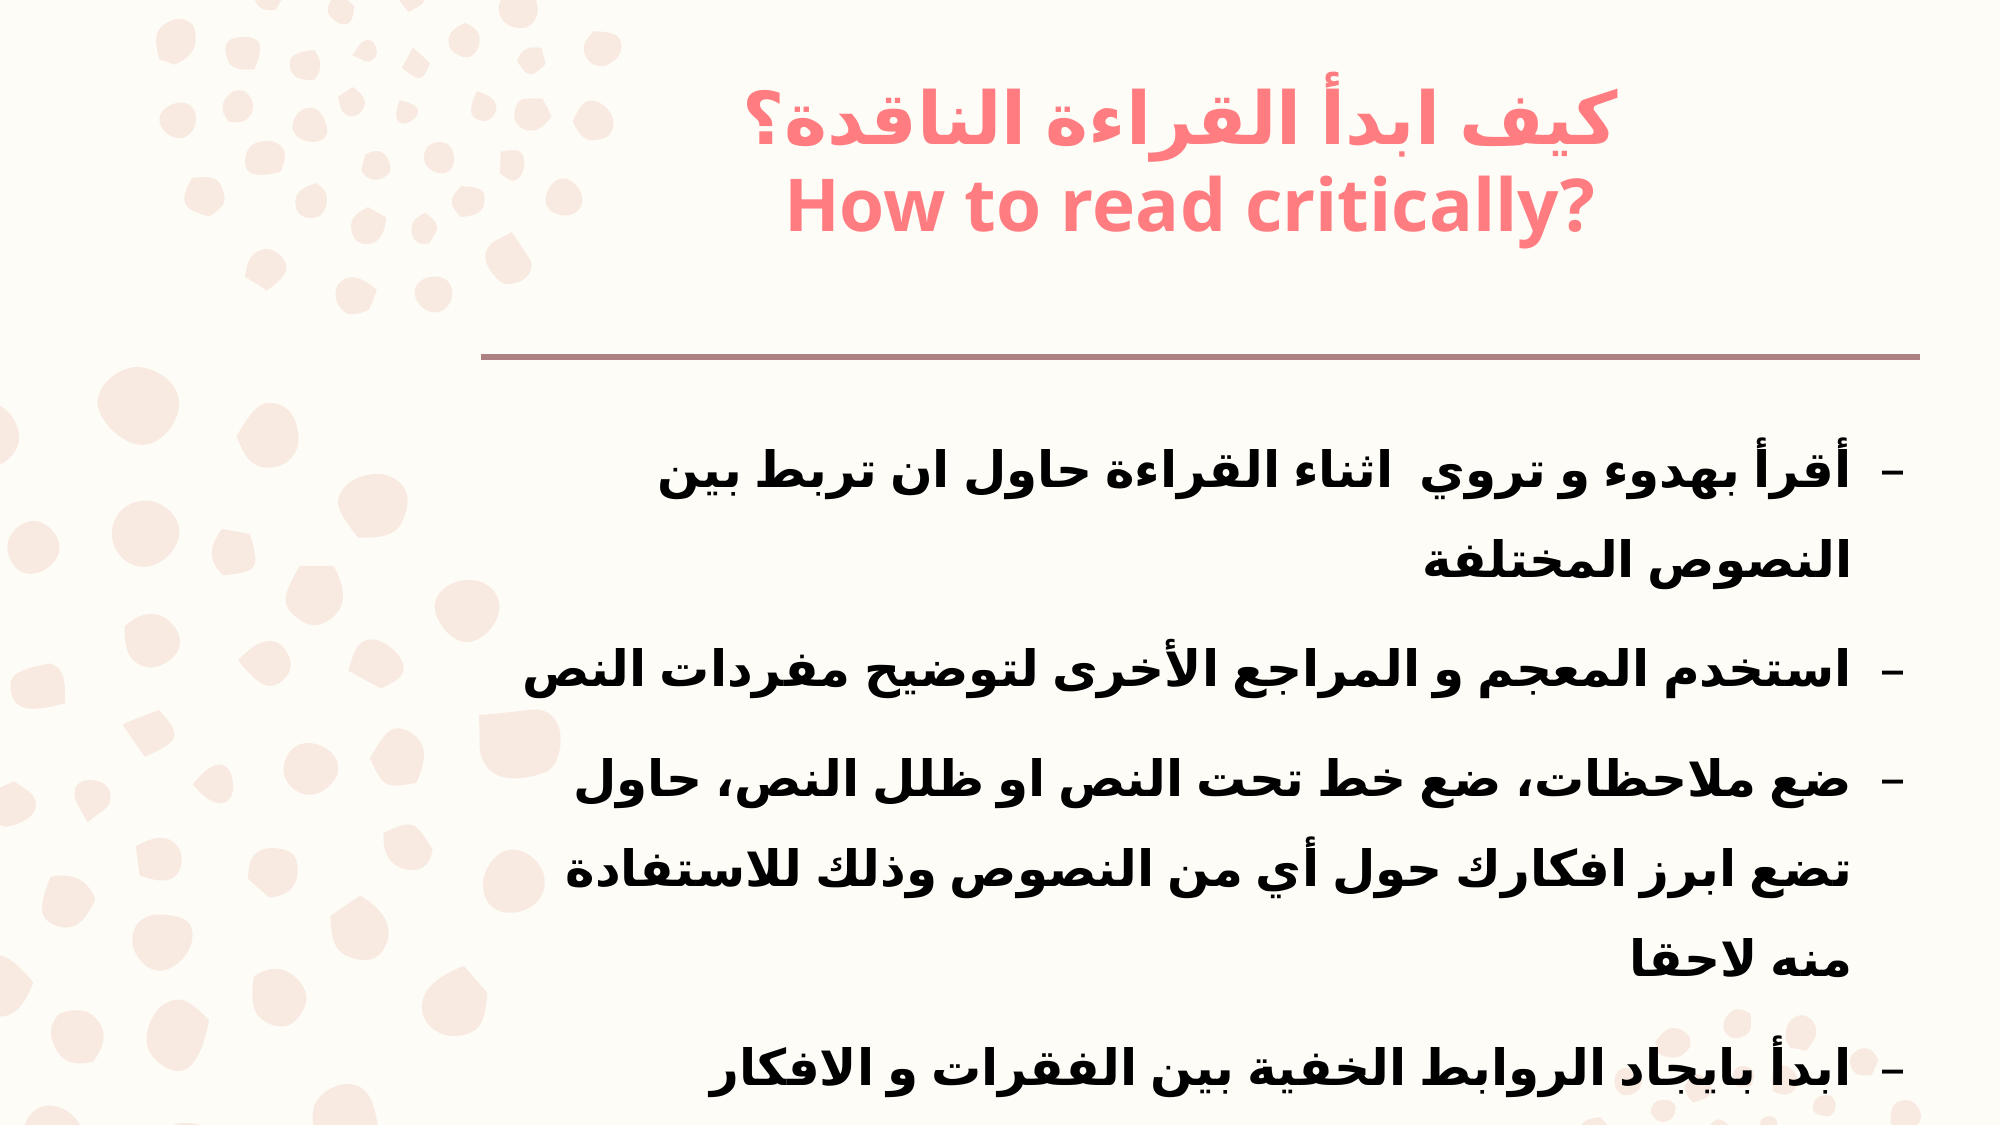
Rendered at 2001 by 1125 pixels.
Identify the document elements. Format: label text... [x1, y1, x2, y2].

title كيف ابدأ القراءة الناقدة؟ How to read critically? [460, 68, 1920, 328]
list أقرأ بهدوء و تروي اثناء القراءة حاول ان تربط بين النصوص المختلفة استخدم المعجم و المراجع الأخرى لتوضيح مفردات النص ضع ملاحظات، ضع خط تحت النص او ظلل النص، حاول تضع ابرز افكارك حول أي من النصوص وذلك للاستفادة منه لاحقا ابدأ بايجاد الروابط الخفية بين الفقرات و الافكار لابد ان يكون لك مذكرات قراءة حيث تدون كل انعكاساتك على النصوص التي تقرأها [481, 399, 1920, 1066]
